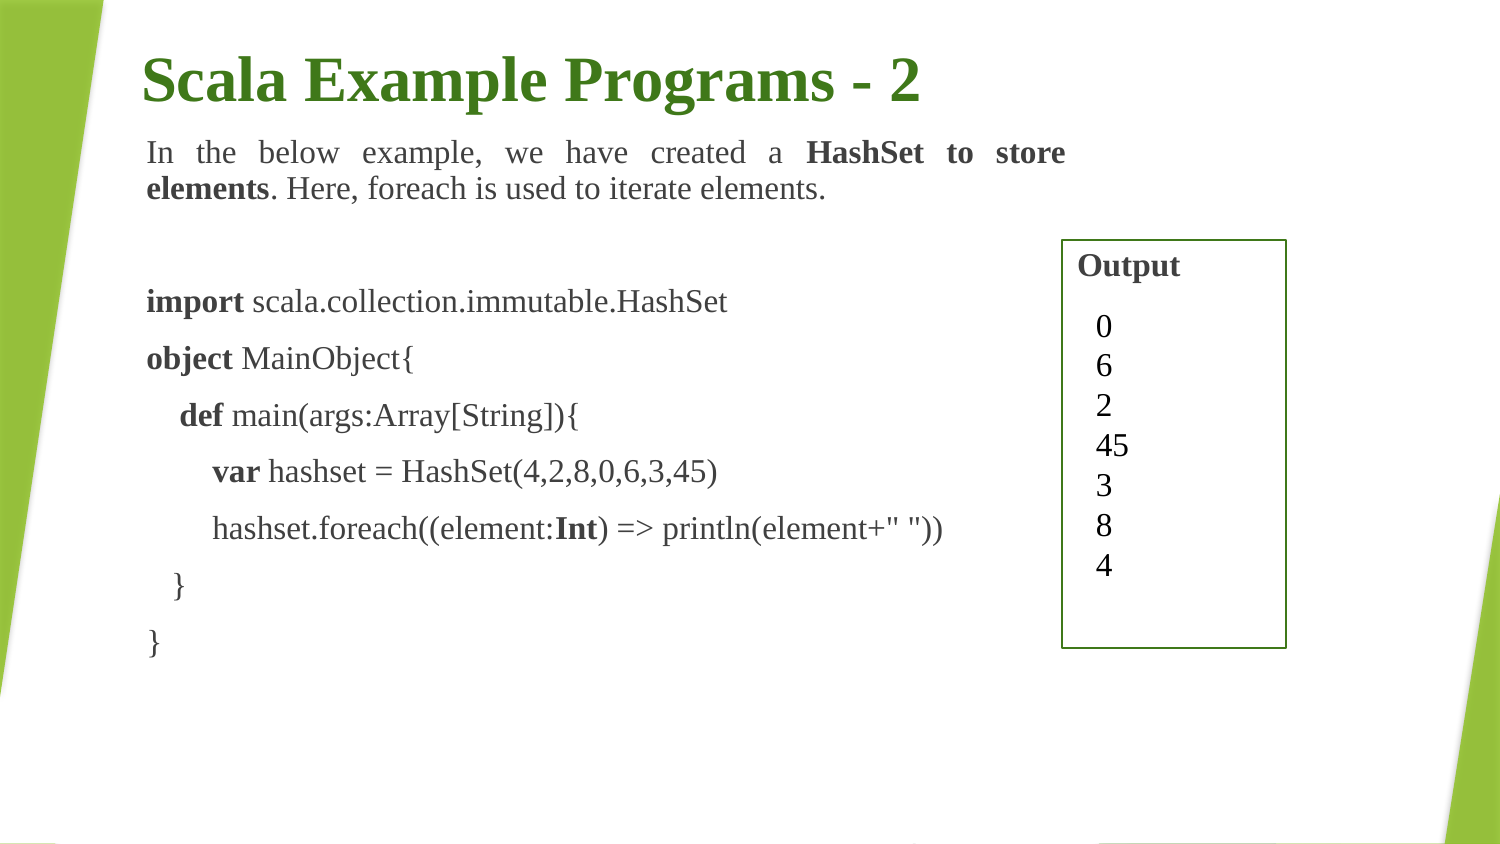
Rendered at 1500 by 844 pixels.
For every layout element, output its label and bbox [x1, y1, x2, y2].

text_box [0, 0, 1500, 844]
